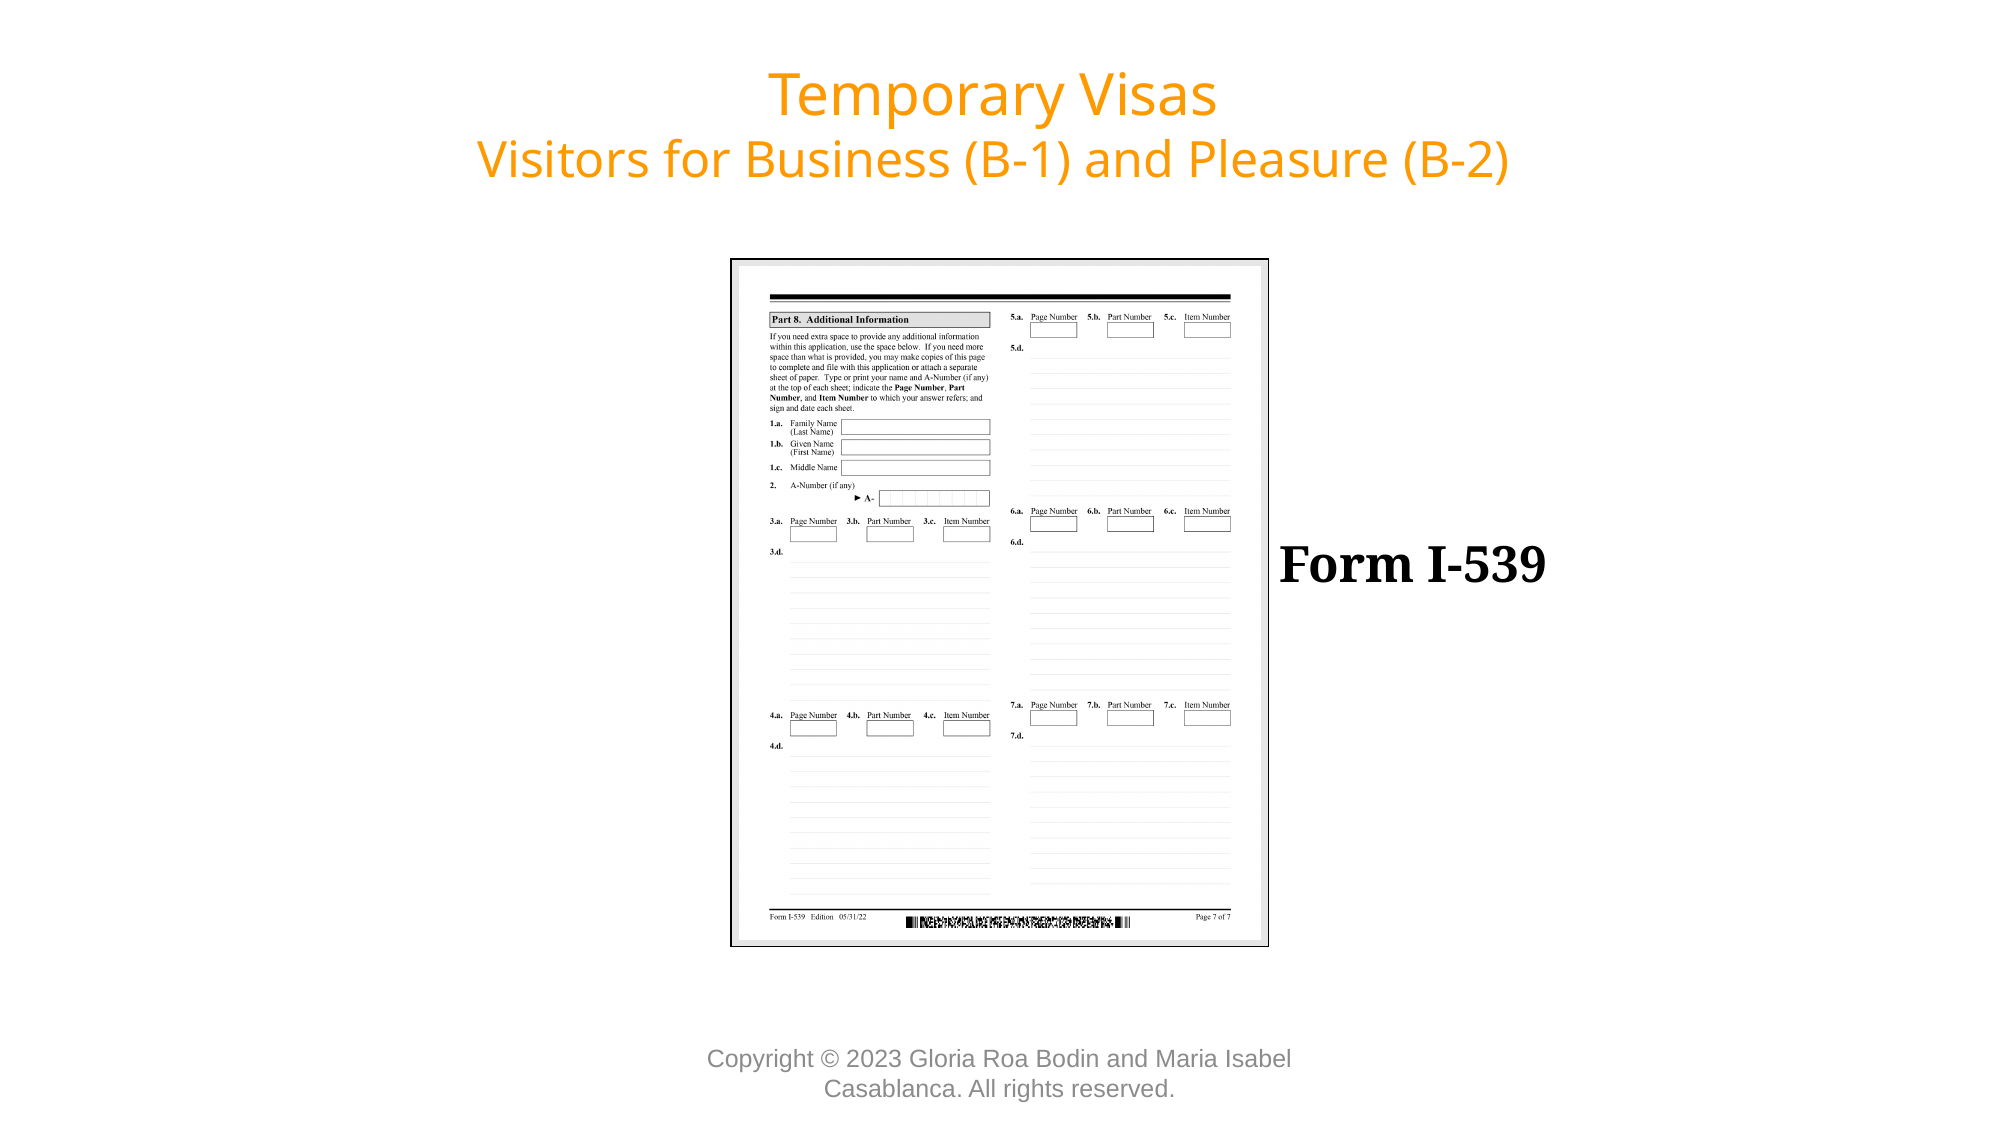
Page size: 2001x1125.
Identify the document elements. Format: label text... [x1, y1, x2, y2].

text_box Temporary Visas Visitors for Business (B-1) and Pleasure (B-2) [337, 50, 1650, 195]
text_box Form I-539 [1265, 524, 1563, 600]
picture [739, 266, 1261, 940]
text_box [731, 259, 1269, 947]
footer Copyright © 2023 Gloria Roa Bodin and Maria Isabel Casablanca. All rights reserved. [662, 1042, 1338, 1103]
